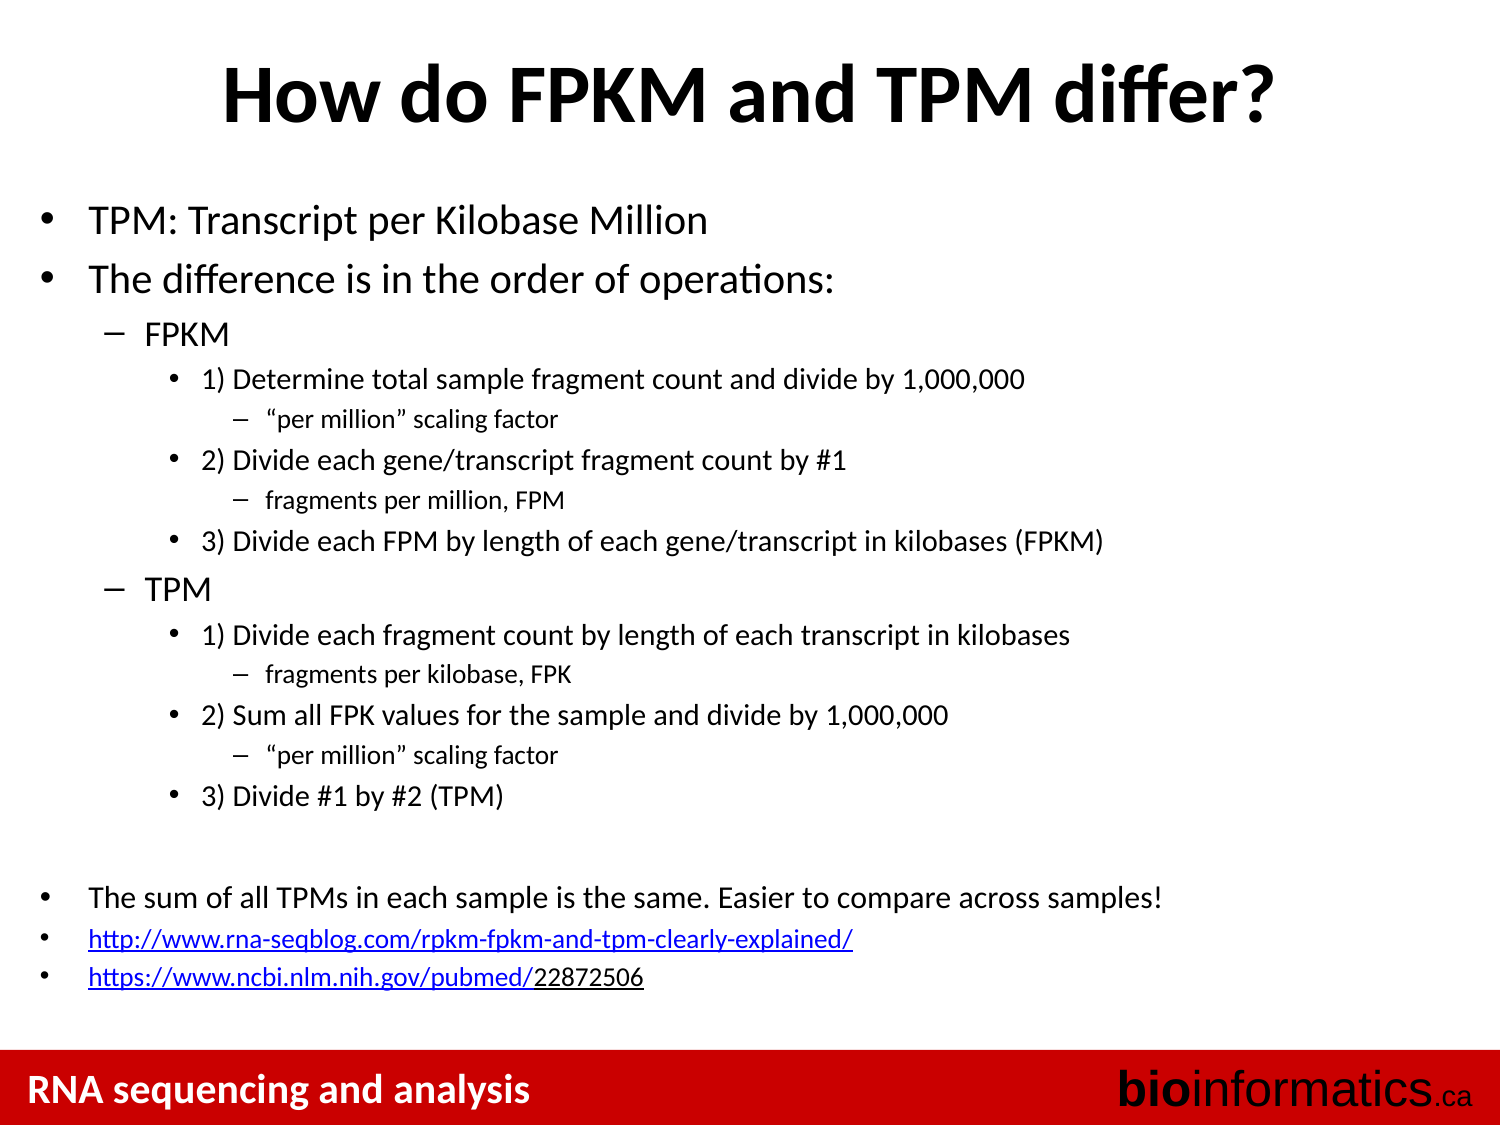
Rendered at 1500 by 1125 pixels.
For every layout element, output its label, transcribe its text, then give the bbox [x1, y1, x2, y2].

title How do FPKM and TPM differ? [24, 0, 1475, 183]
list TPM: Transcript per Kilobase Million The difference is in the order of operations: FPKM 1) Determine total sample fragment count and divide by 1,000,000 “per million” scaling factor 2) Divide each gene/transcript fragment count by #1 fragments per million, FPM 3) Divide each FPM by length of each gene/transcript in kilobases (FPKM) TPM 1) Divide each fragment count by length of each transcript in kilobases fragments per kilobase, FPK 2) Sum all FPK values for the sample and divide by 1,000,000 “per million” scaling factor 3) Divide #1 by #2 (TPM) The sum of all TPMs in each sample is the same. Easier to compare across samples! http://www.rna-seqblog.com/rpkm-fpkm-and-tpm-clearly-explained/ https://www.ncbi.nlm.nih.gov/pubmed/22872506 [24, 184, 1475, 1000]
